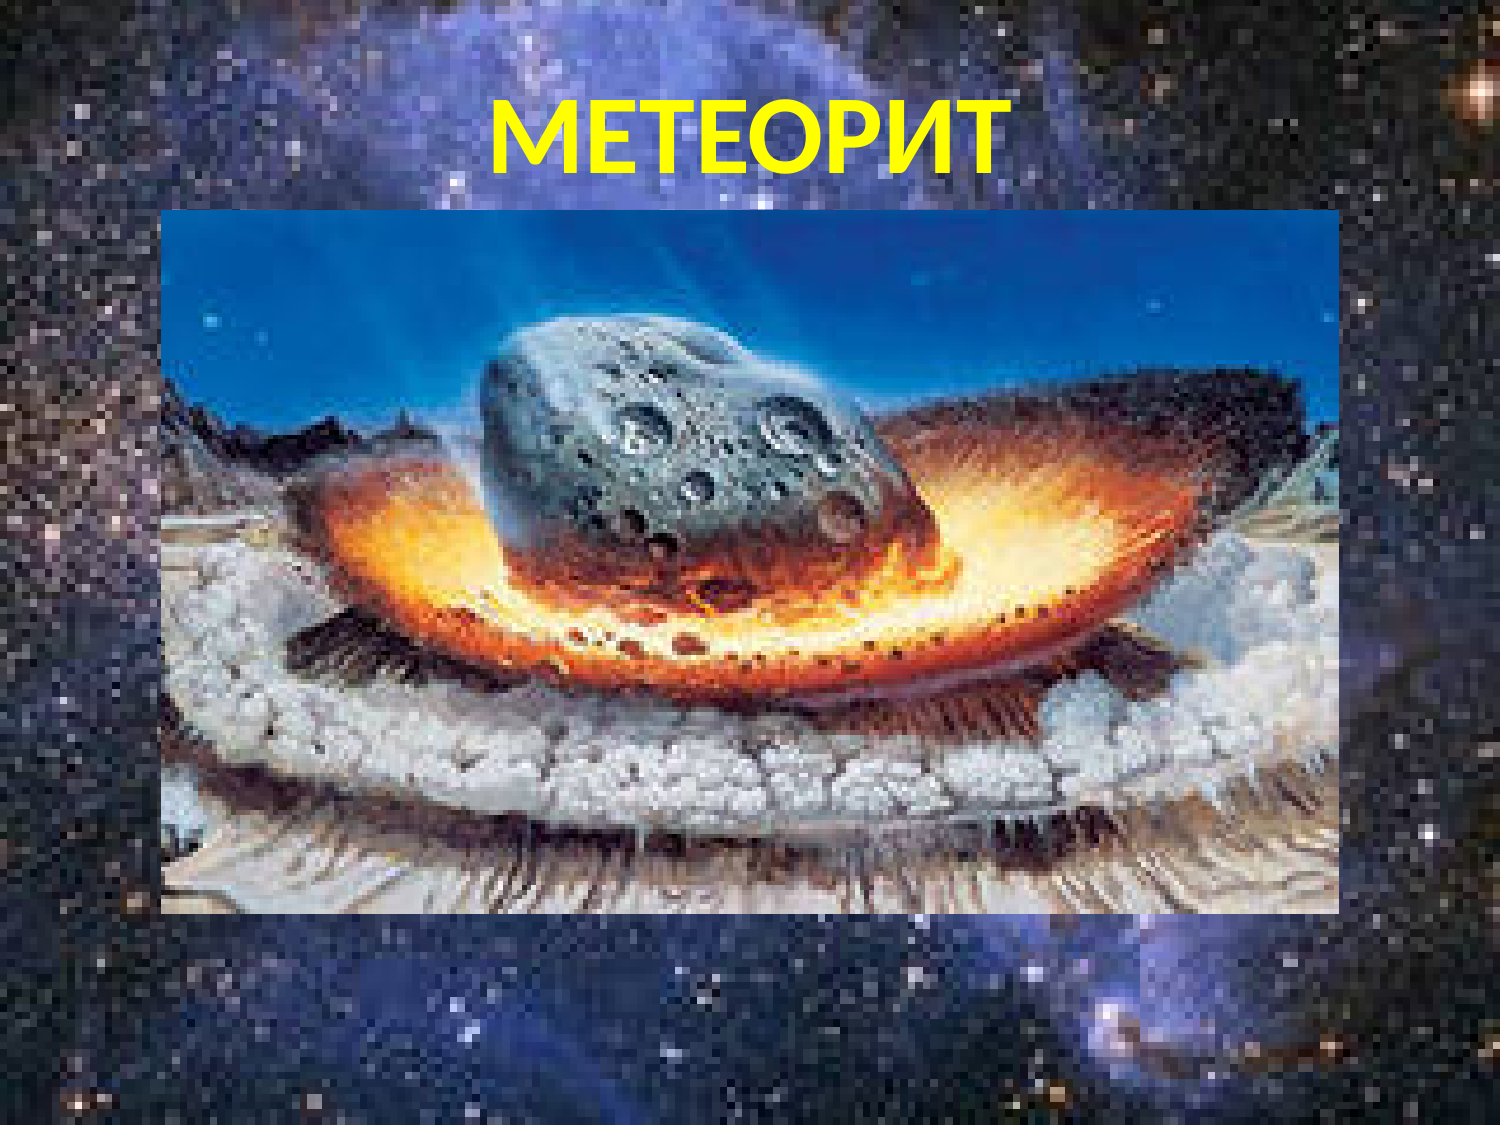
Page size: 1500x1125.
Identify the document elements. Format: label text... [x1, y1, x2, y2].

text_box МЕТЕОРИТ [161, 54, 1339, 204]
picture [0, 0, 1500, 1125]
